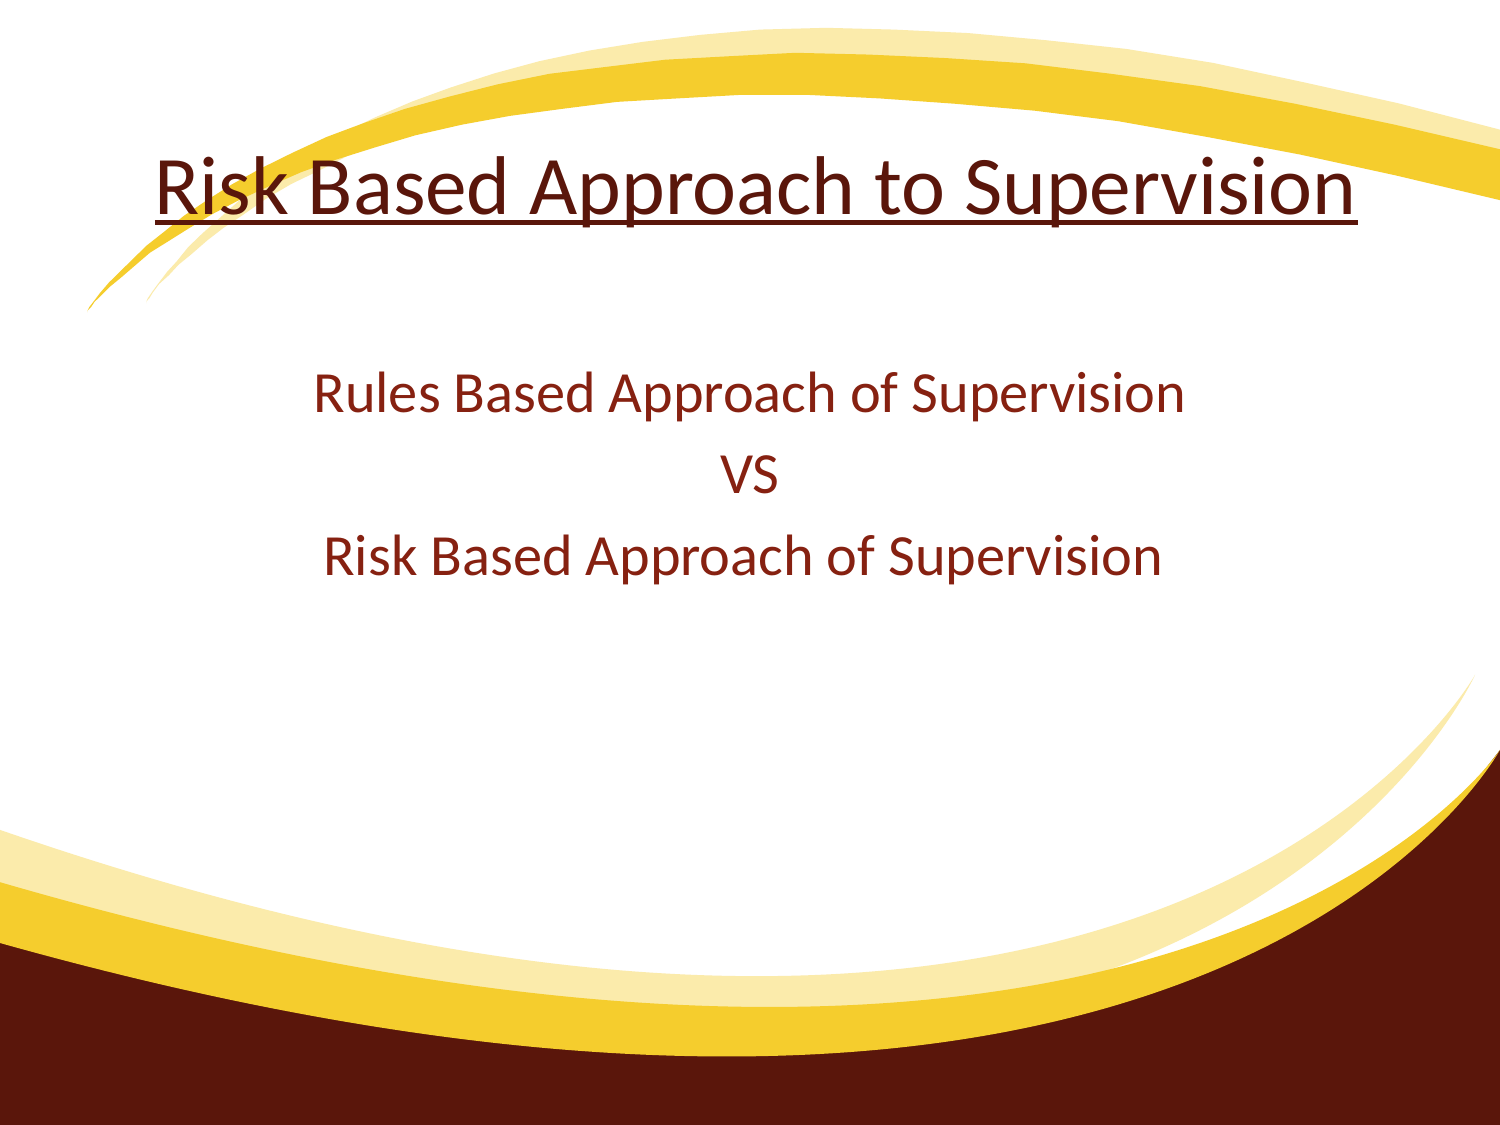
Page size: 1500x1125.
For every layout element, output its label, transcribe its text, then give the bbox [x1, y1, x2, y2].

title Risk Based Approach to Supervision [37, 87, 1475, 275]
list Rules Based Approach of Supervision VS Risk Based Approach of Supervision [75, 275, 1425, 1018]
